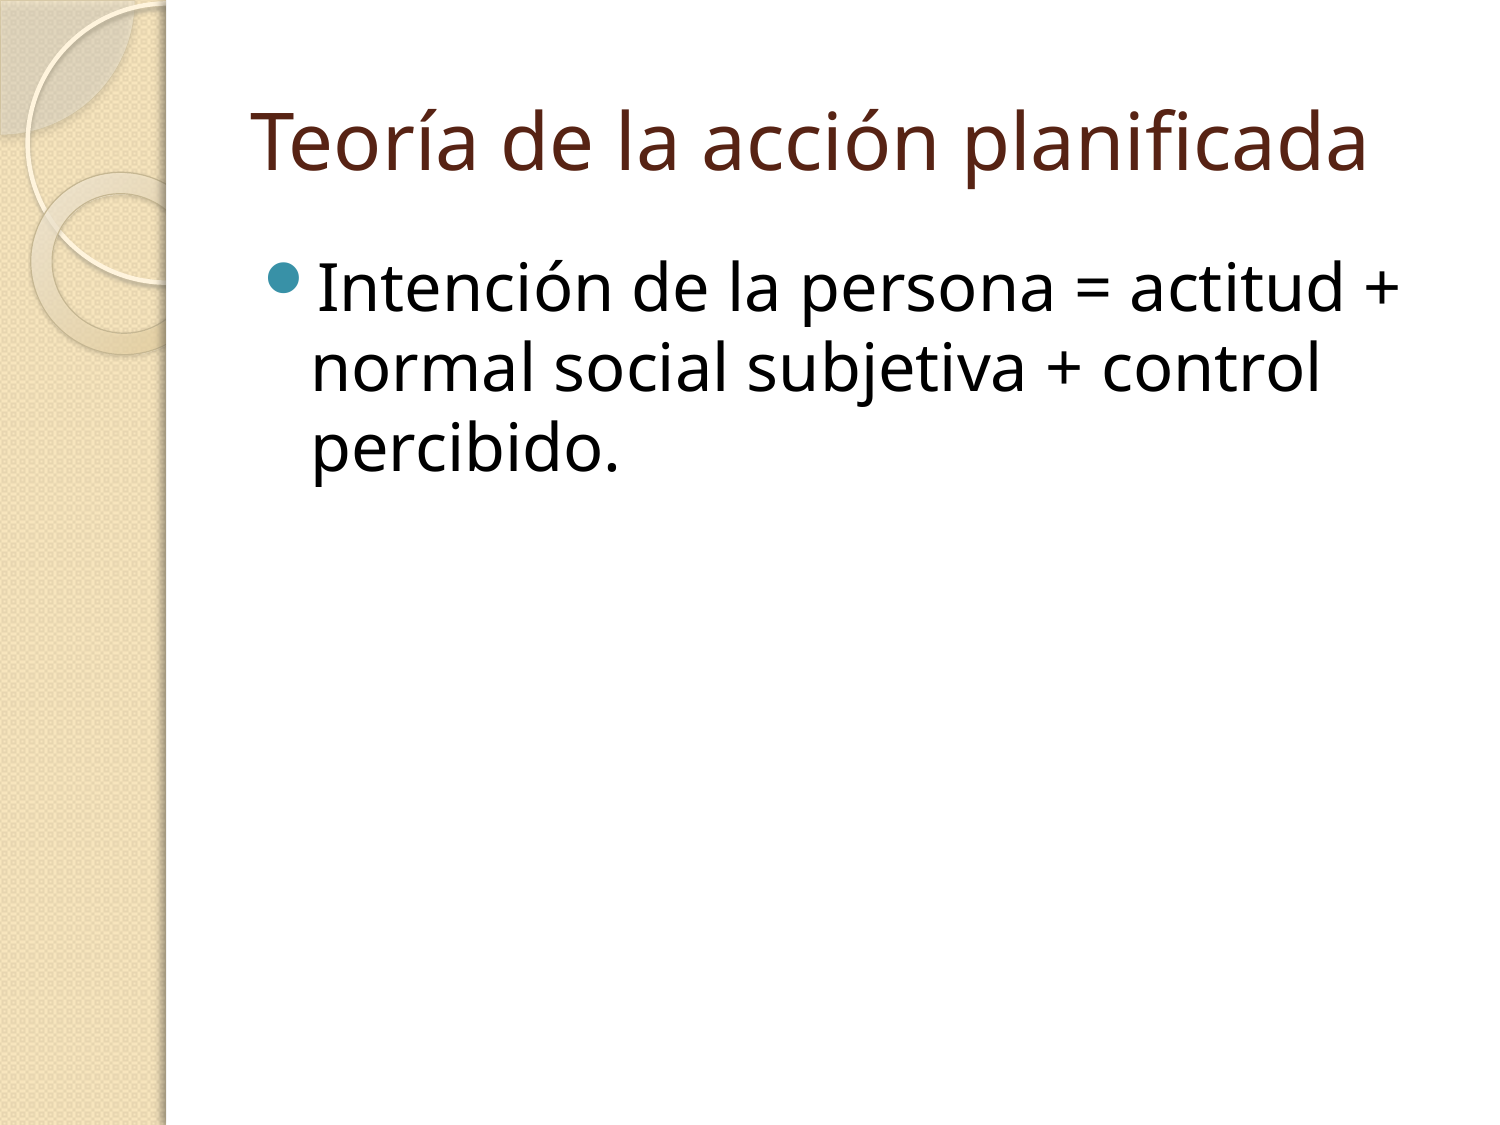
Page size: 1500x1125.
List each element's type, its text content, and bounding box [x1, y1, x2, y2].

list Intención de la persona = actitud + normal social subjetiva + control percibido. [235, 237, 1466, 1025]
title Teoría de la acción planificada [235, 45, 1466, 233]
